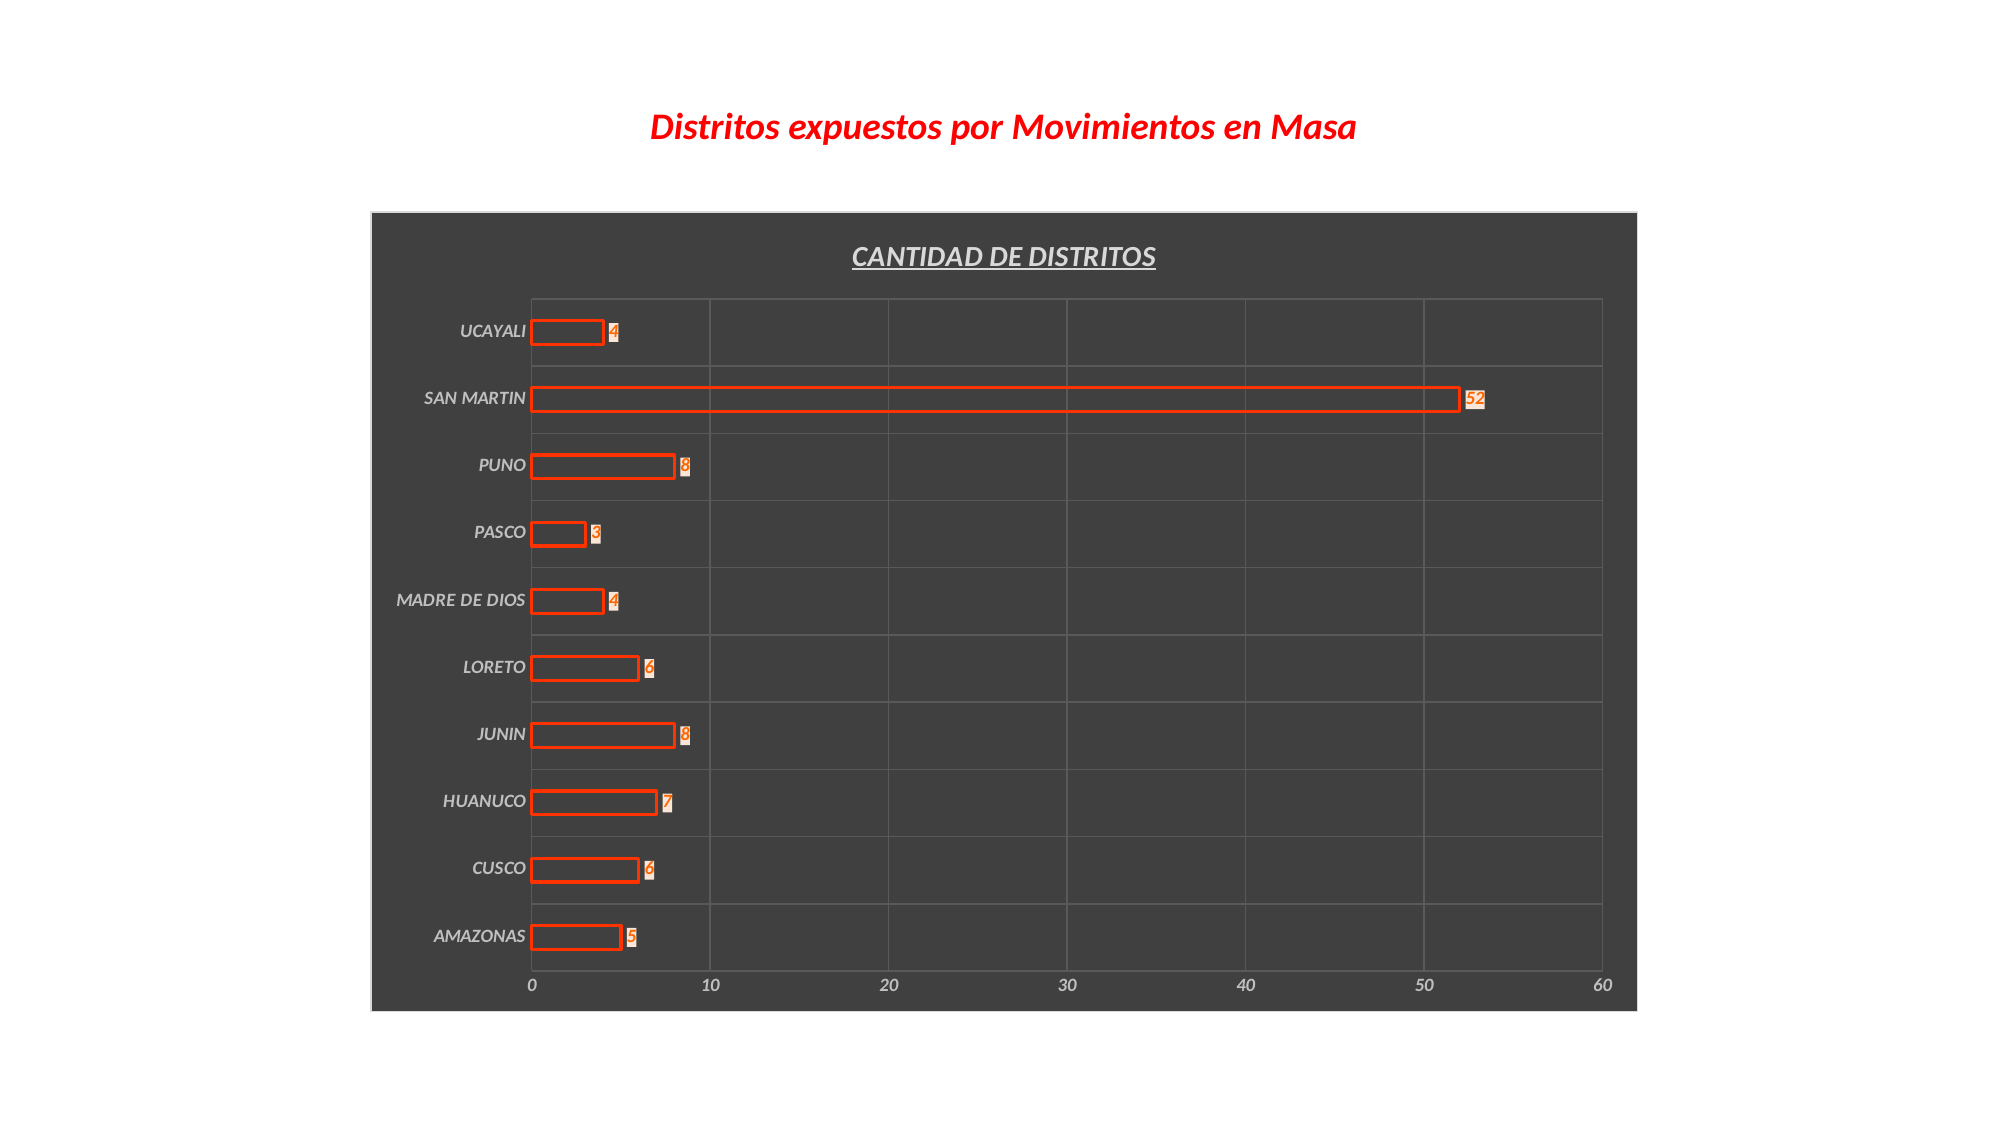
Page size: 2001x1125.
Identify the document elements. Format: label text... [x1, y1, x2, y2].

chart [370, 211, 1639, 1013]
text_box Distritos expuestos por Movimientos en Masa [635, 94, 1373, 155]
